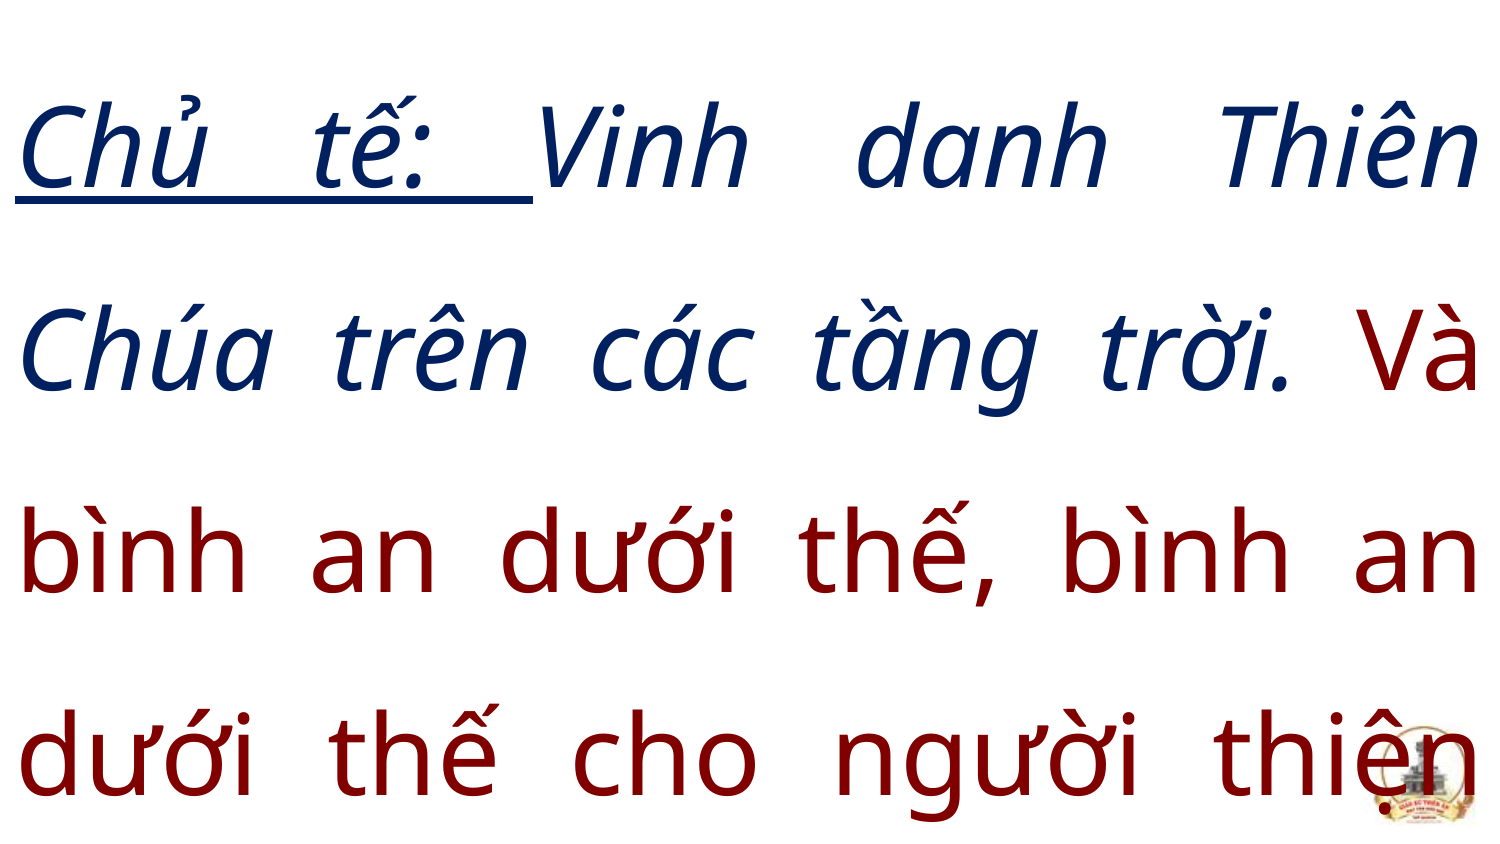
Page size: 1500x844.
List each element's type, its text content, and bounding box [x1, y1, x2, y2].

subtitle Chủ tế: Vinh danh Thiên Chúa trên các tầng trời. Và bình an dưới thế, bình an dưới thế cho người thiện tâm. [0, 0, 1500, 844]
